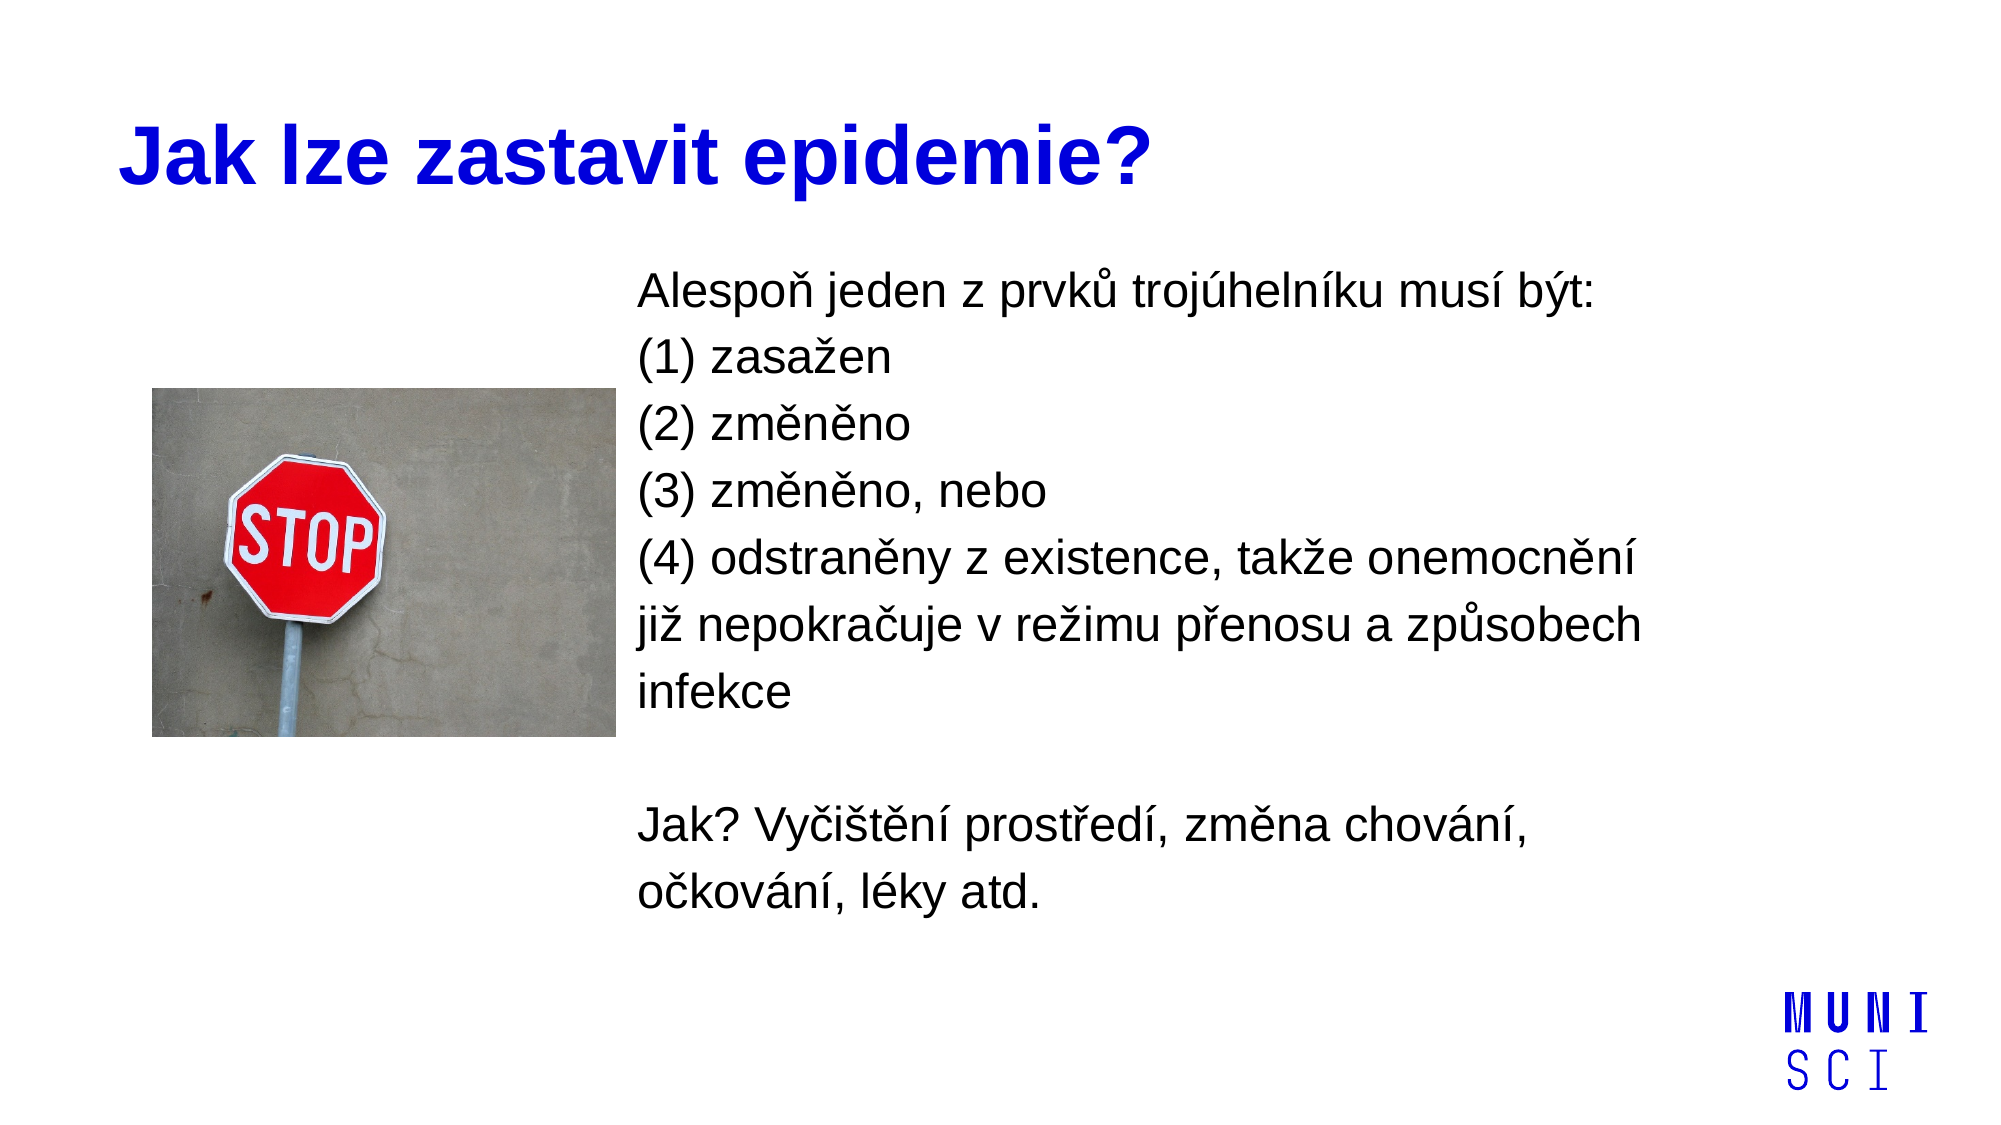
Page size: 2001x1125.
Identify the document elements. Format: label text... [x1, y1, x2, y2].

title Jak lze zastavit epidemie? [118, 118, 1883, 193]
picture [151, 388, 617, 737]
list Alespoň jeden z prvků trojúhelníku musí být: (1) zasažen (2) změněno (3) změněno, nebo (4) odstraněny z existence, takže onemocnění již nepokračuje v režimu přenosu a způsobech infekce Jak? Vyčištění prostředí, změna chování, očkování, léky atd. [637, 249, 1694, 925]
